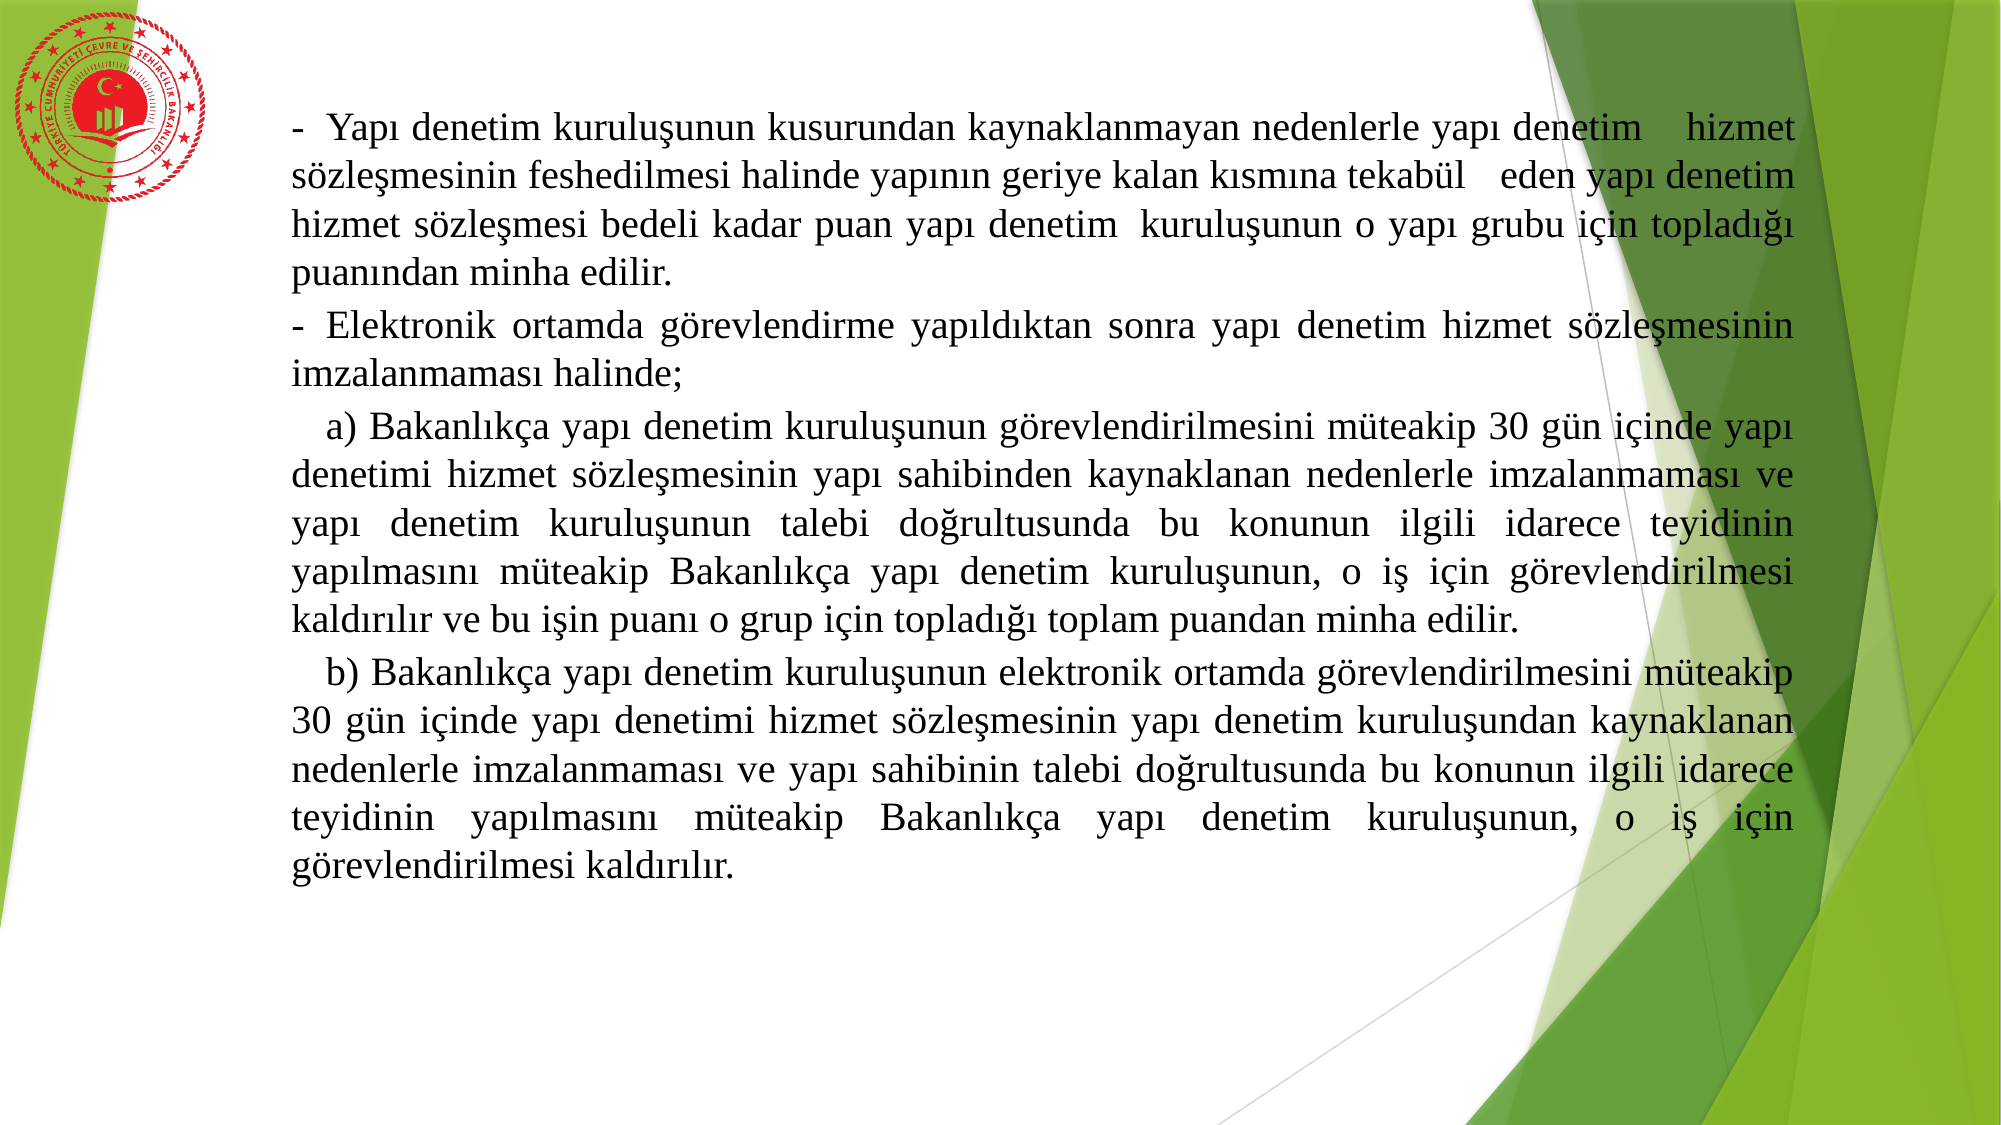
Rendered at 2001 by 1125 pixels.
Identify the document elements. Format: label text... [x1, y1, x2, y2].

subtitle - Yapı denetim kuruluşunun kusurundan kaynaklanmayan nedenlerle yapı denetim hizmet sözleşmesinin feshedilmesi halinde yapının geriye kalan kısmına tekabül eden yapı denetim hizmet sözleşmesi bedeli kadar puan yapı denetim kuruluşunun o yapı grubu için topladığı puanından minha edilir. - Elektronik ortamda görevlendirme yapıldıktan sonra yapı denetim hizmet sözleşmesinin imzalanmaması halinde; a) Bakanlıkça yapı denetim kuruluşunun görevlendirilmesini müteakip 30 gün içinde yapı denetimi hizmet sözleşmesinin yapı sahibinden kaynaklanan nedenlerle imzalanmaması ve yapı denetim kuruluşunun talebi doğrultusunda bu konunun ilgili idarece teyidinin yapılmasını müteakip Bakanlıkça yapı denetim kuruluşunun, o iş için görevlendirilmesi kaldırılır ve bu işin puanı o grup için topladığı toplam puandan minha edilir. b) Bakanlıkça yapı denetim kuruluşunun elektronik ortamda görevlendirilmesini müteakip 30 gün içinde yapı denetimi hizmet sözleşmesinin yapı denetim kuruluşundan kaynaklanan nedenlerle imzalanmaması ve yapı sahibinin talebi doğrultusunda bu konunun ilgili idarece teyidinin yapılmasını müteakip Bakanlıkça yapı denetim kuruluşunun, o iş için görevlendirilmesi kaldırılır. [276, 83, 1811, 945]
text_box [230, 461, 1478, 561]
picture [2, 3, 216, 210]
